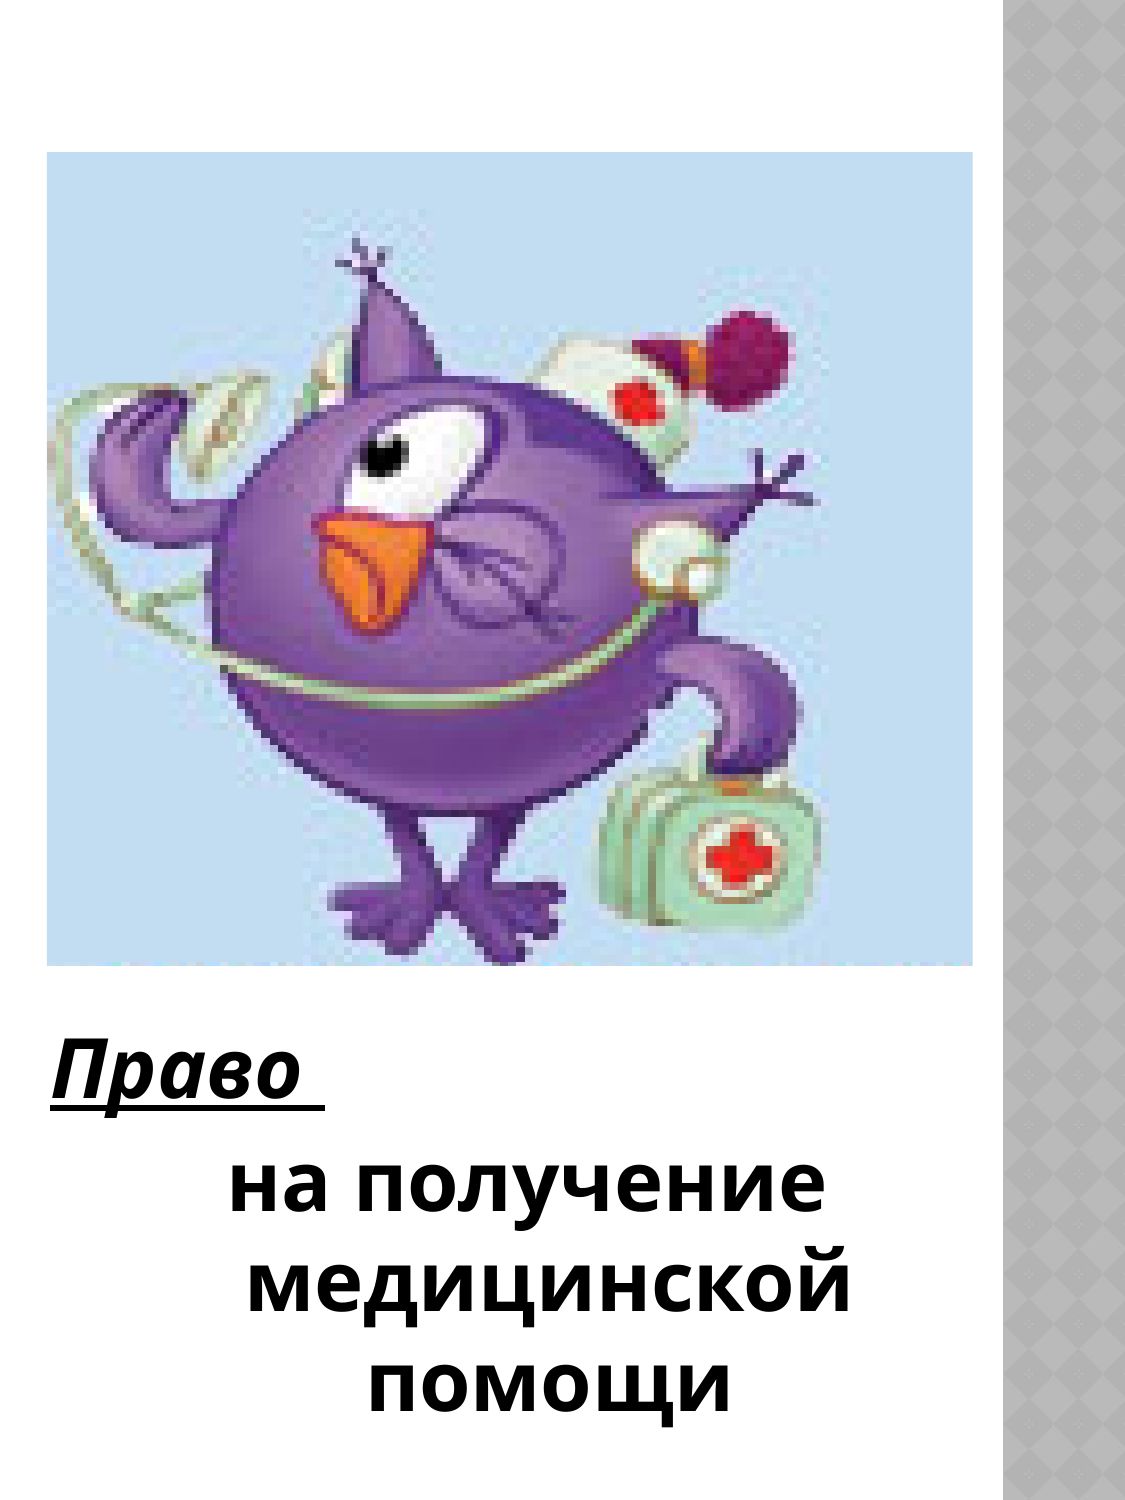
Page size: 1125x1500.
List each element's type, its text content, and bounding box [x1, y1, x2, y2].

list Право на получение медицинской помощи [34, 1007, 1020, 1249]
picture [46, 151, 974, 967]
